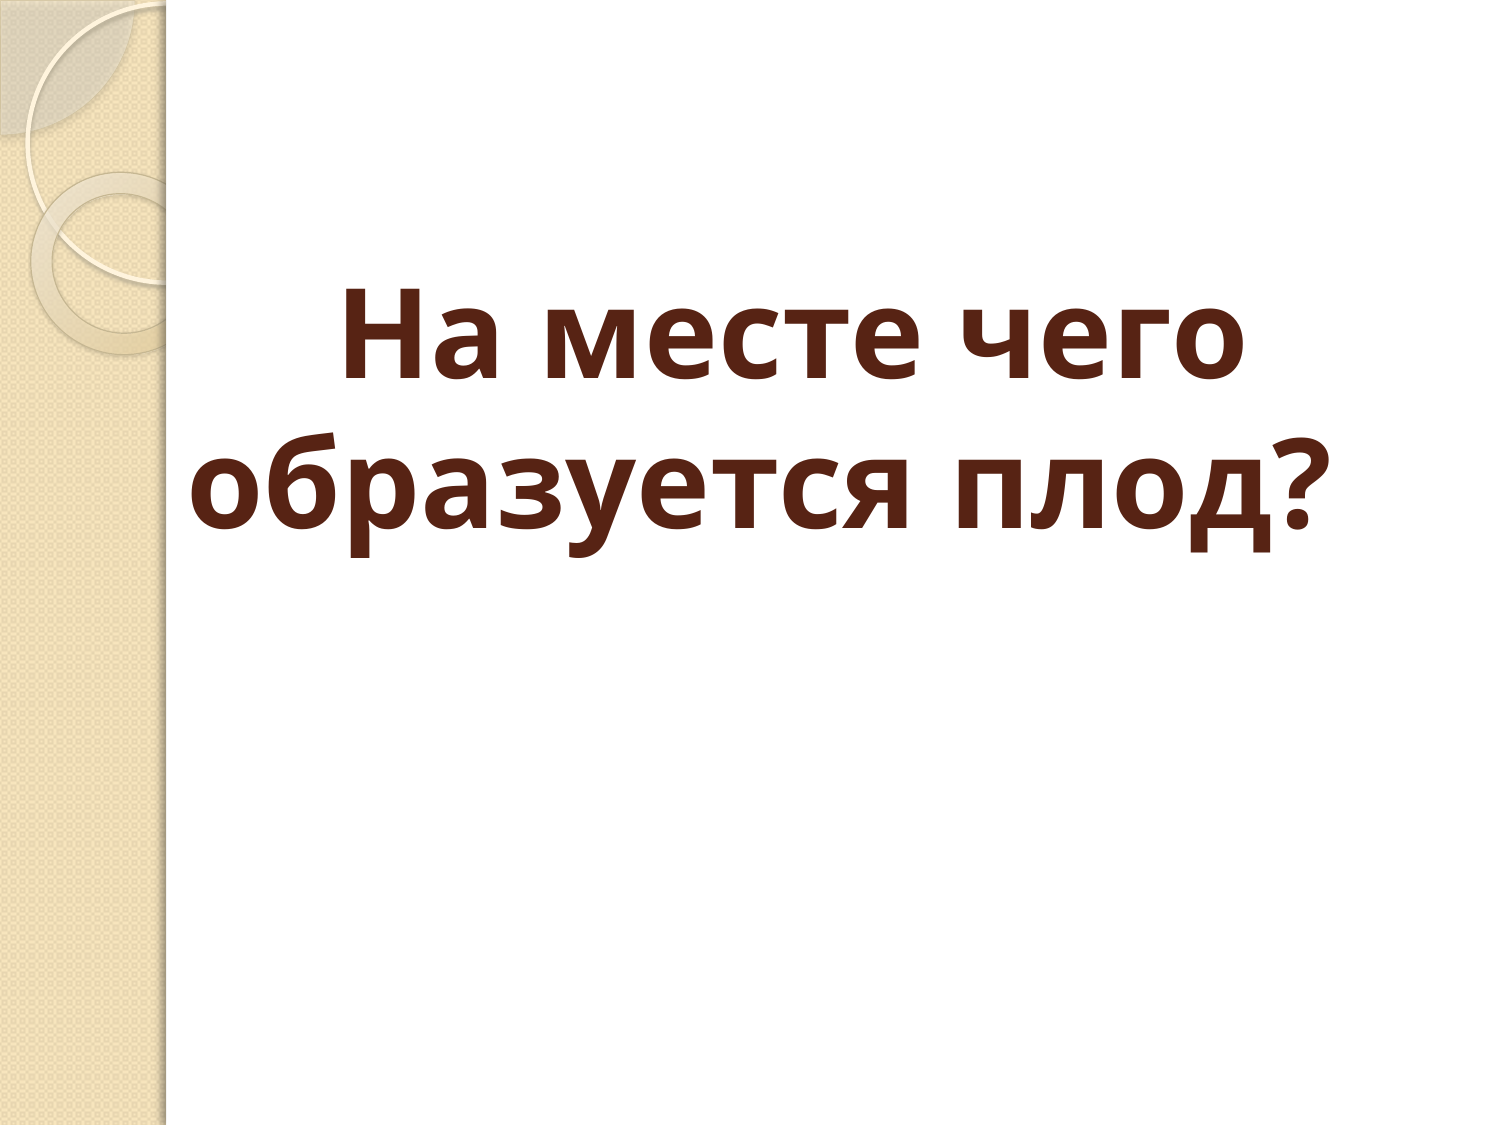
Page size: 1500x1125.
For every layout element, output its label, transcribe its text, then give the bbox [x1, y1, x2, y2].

title На месте чего образуется плод? [159, 45, 1425, 870]
